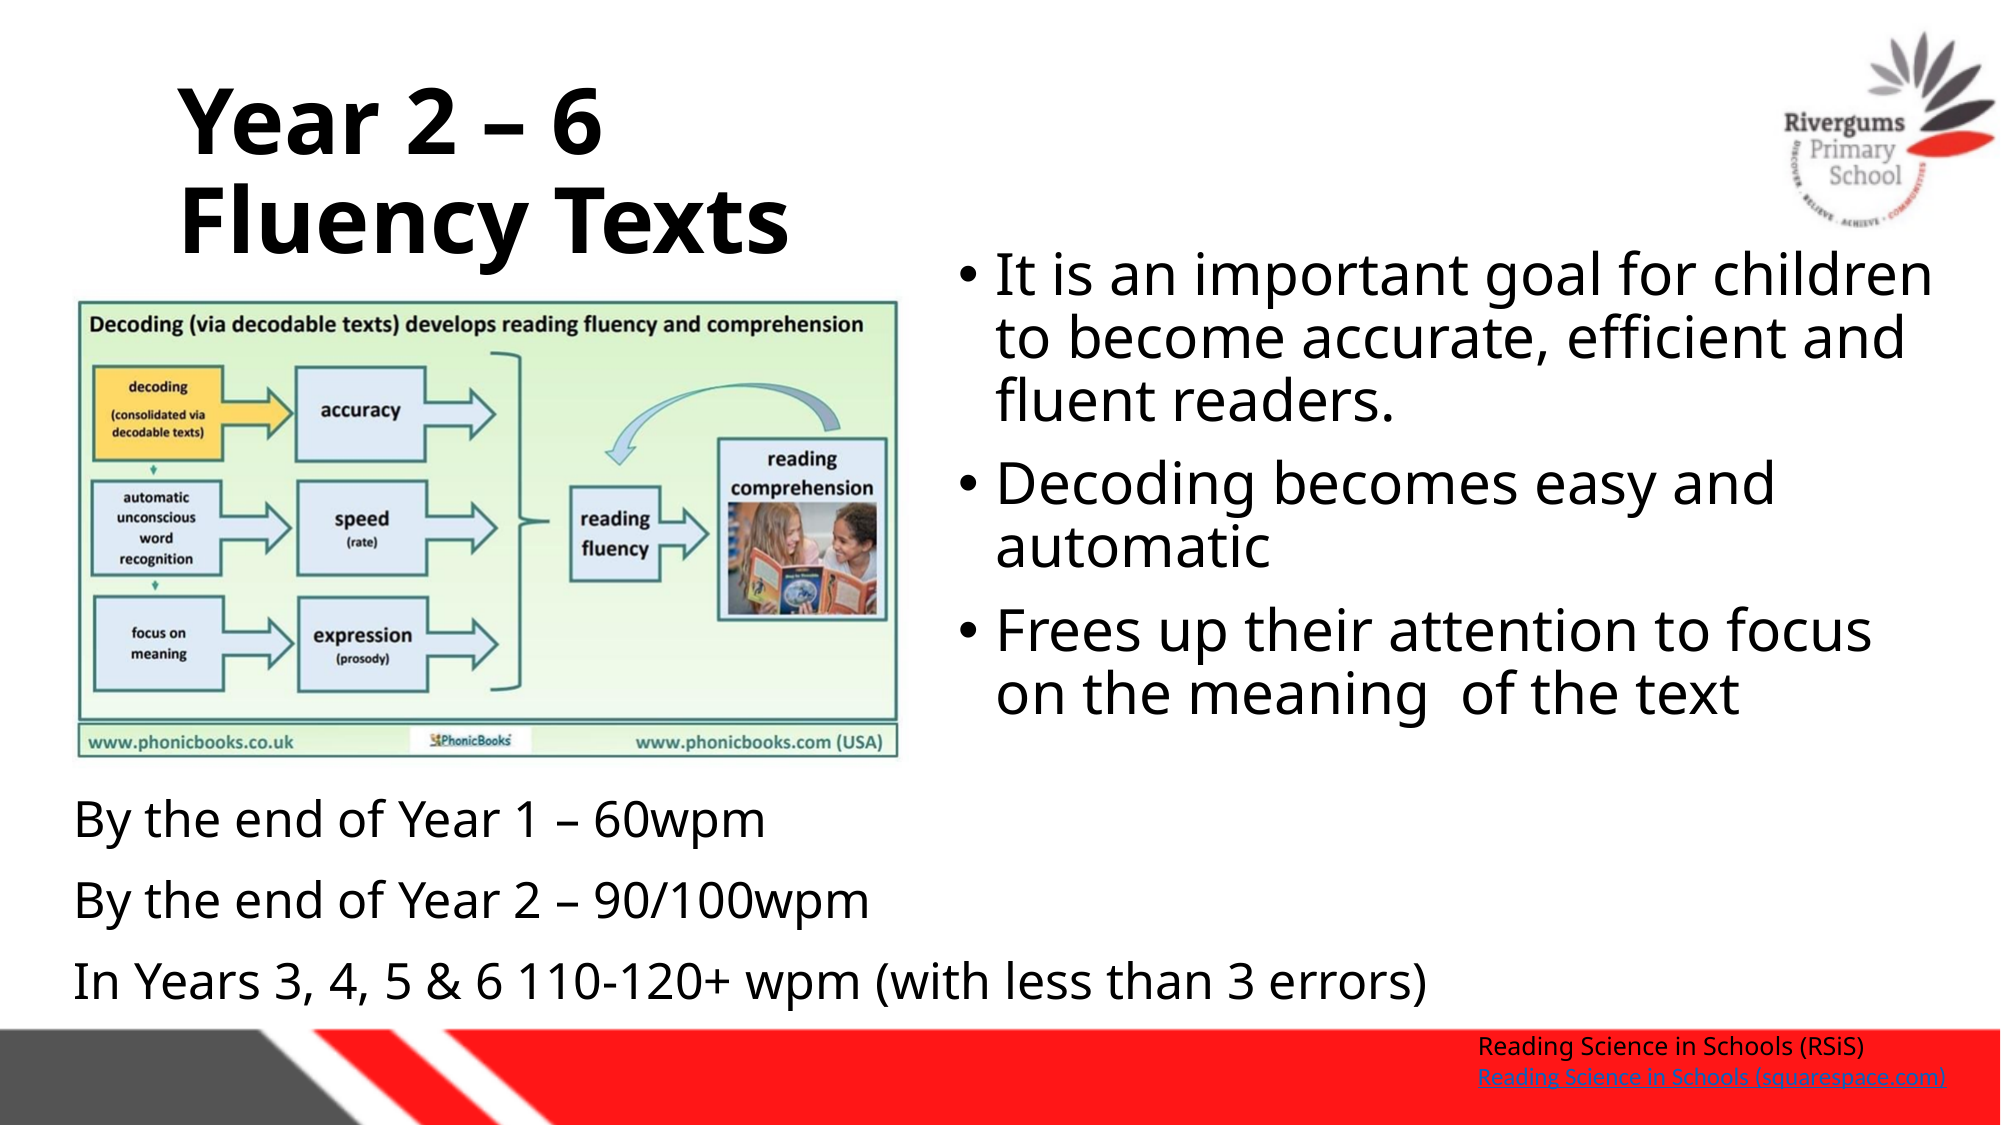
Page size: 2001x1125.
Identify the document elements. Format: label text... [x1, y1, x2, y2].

text_box Year 2 – 6 Fluency Texts [162, 65, 1888, 283]
text_box Reading Science in Schools (RSiS) Reading Science in Schools (squarespace.com) [1463, 1022, 2000, 1098]
list It is an important goal for children to become accurate, efficient and fluent readers. Decoding becomes easy and automatic Frees up their attention to focus on the meaning of the text [943, 237, 1953, 809]
picture [58, 276, 924, 770]
text_box By the end of Year 1 – 60wpm By the end of Year 2 – 90/100wpm In Years 3, 4, 5 & 6 110-120+ wpm (with less than 3 errors) [58, 776, 1758, 1017]
